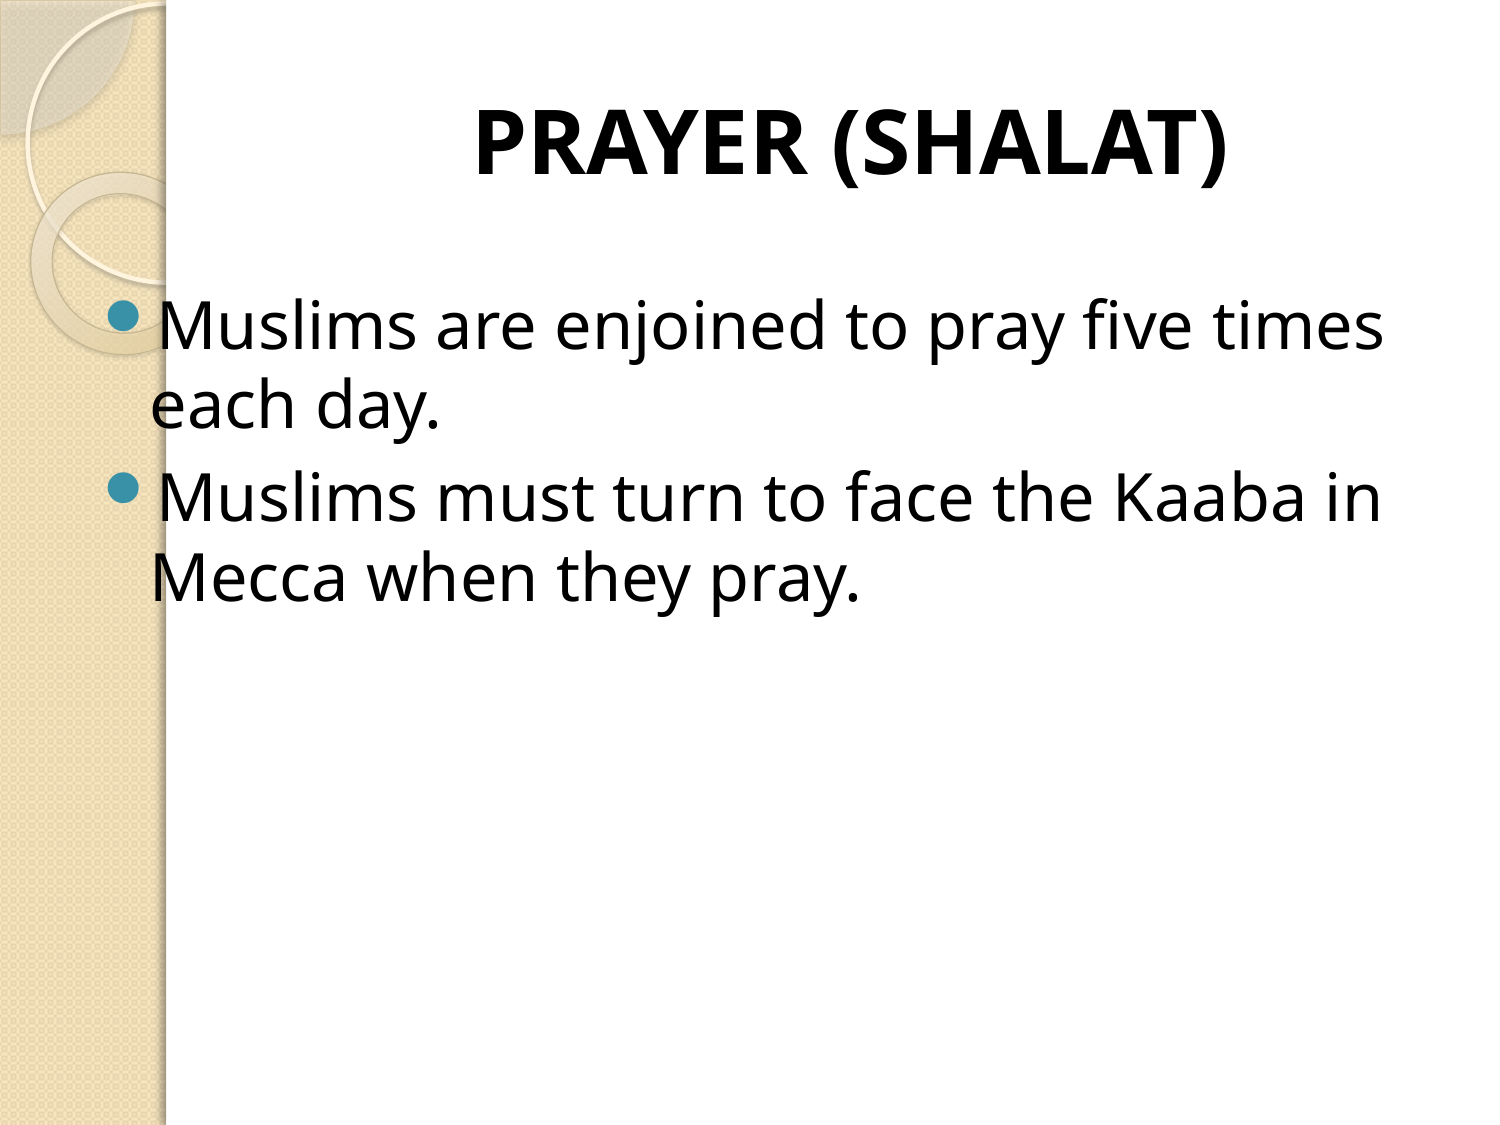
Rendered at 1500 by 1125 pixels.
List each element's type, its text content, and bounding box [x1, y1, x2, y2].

title PRAYER (SHALAT) [235, 45, 1466, 233]
list Muslims are enjoined to pray five times each day. Muslims must turn to face the Kaaba in Mecca when they pray. [75, 275, 1425, 955]
